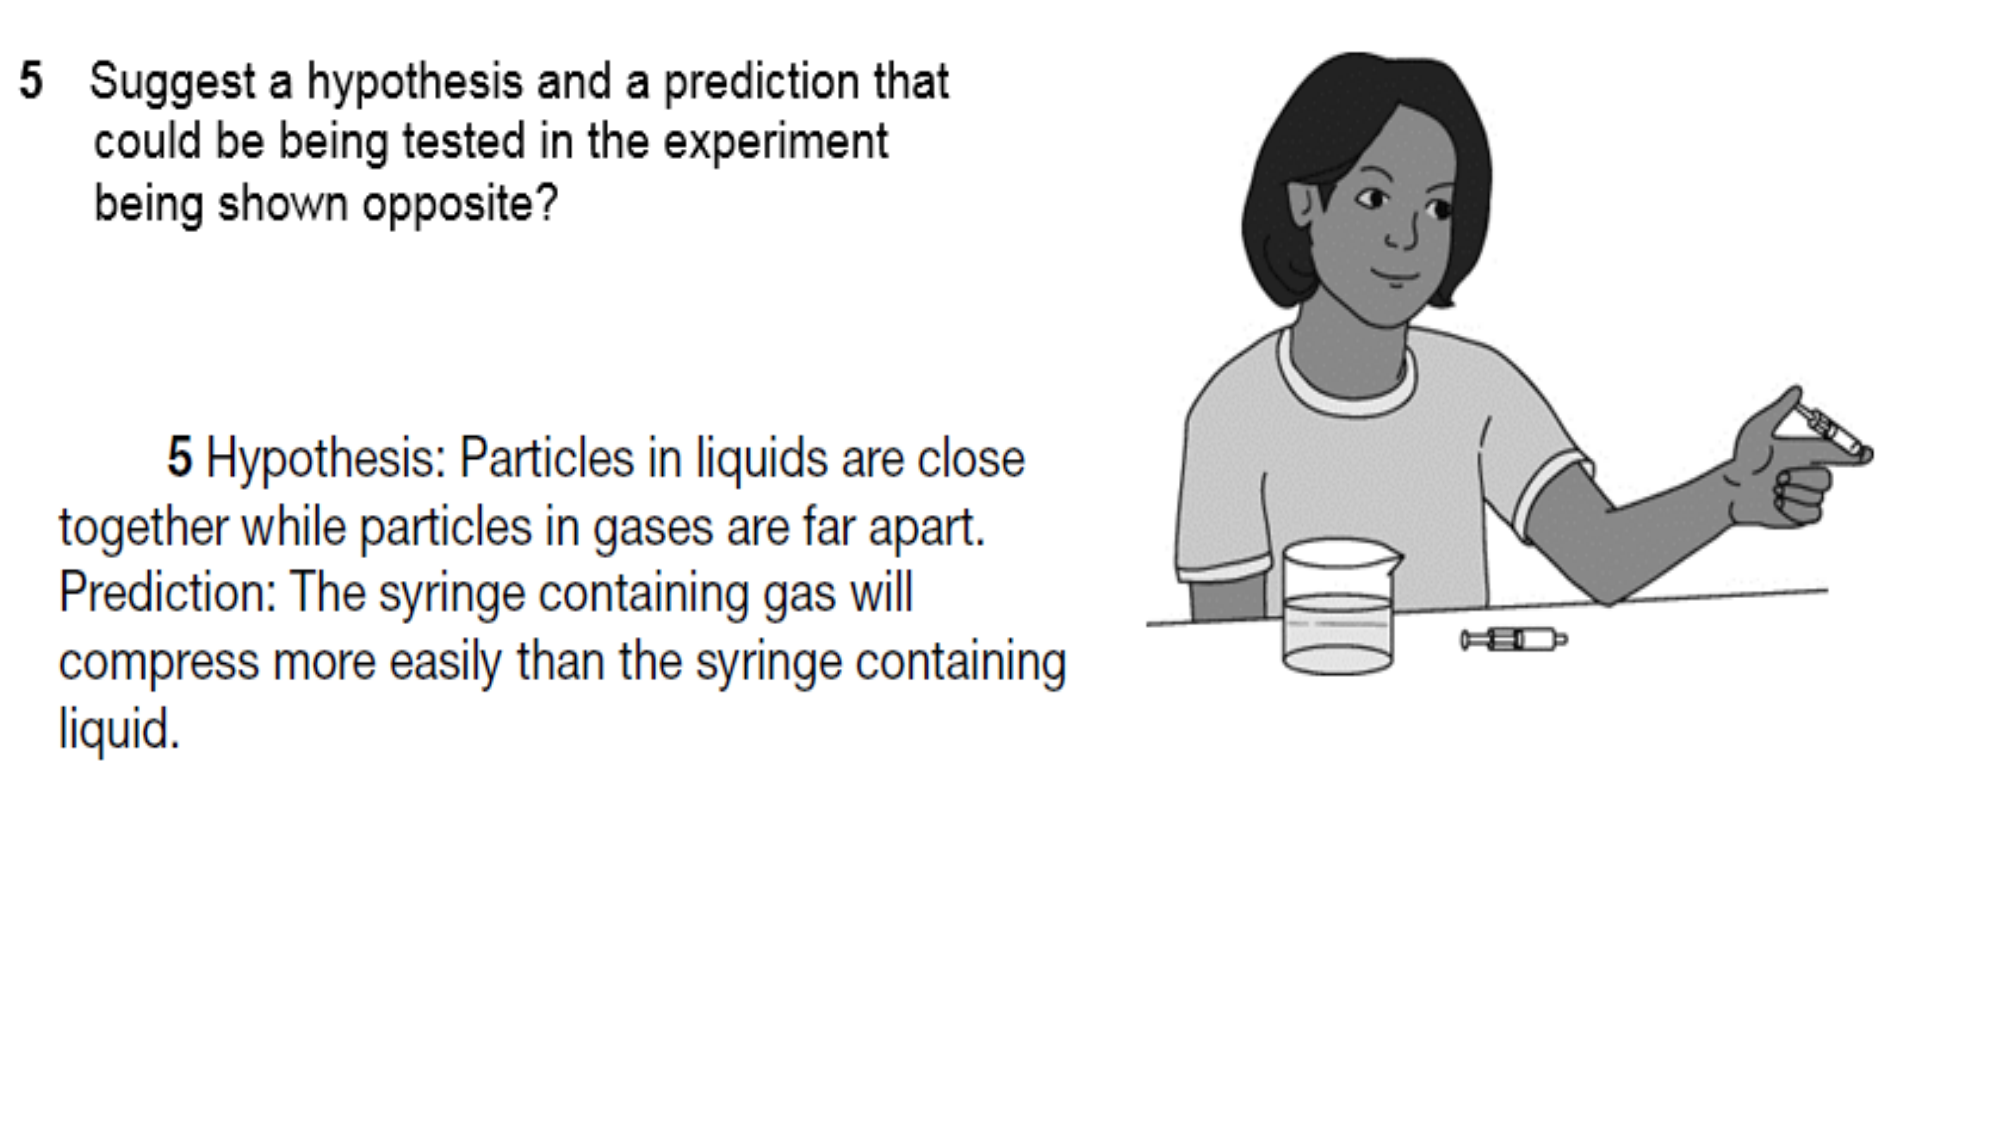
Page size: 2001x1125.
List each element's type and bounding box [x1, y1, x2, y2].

picture [0, 26, 1977, 768]
